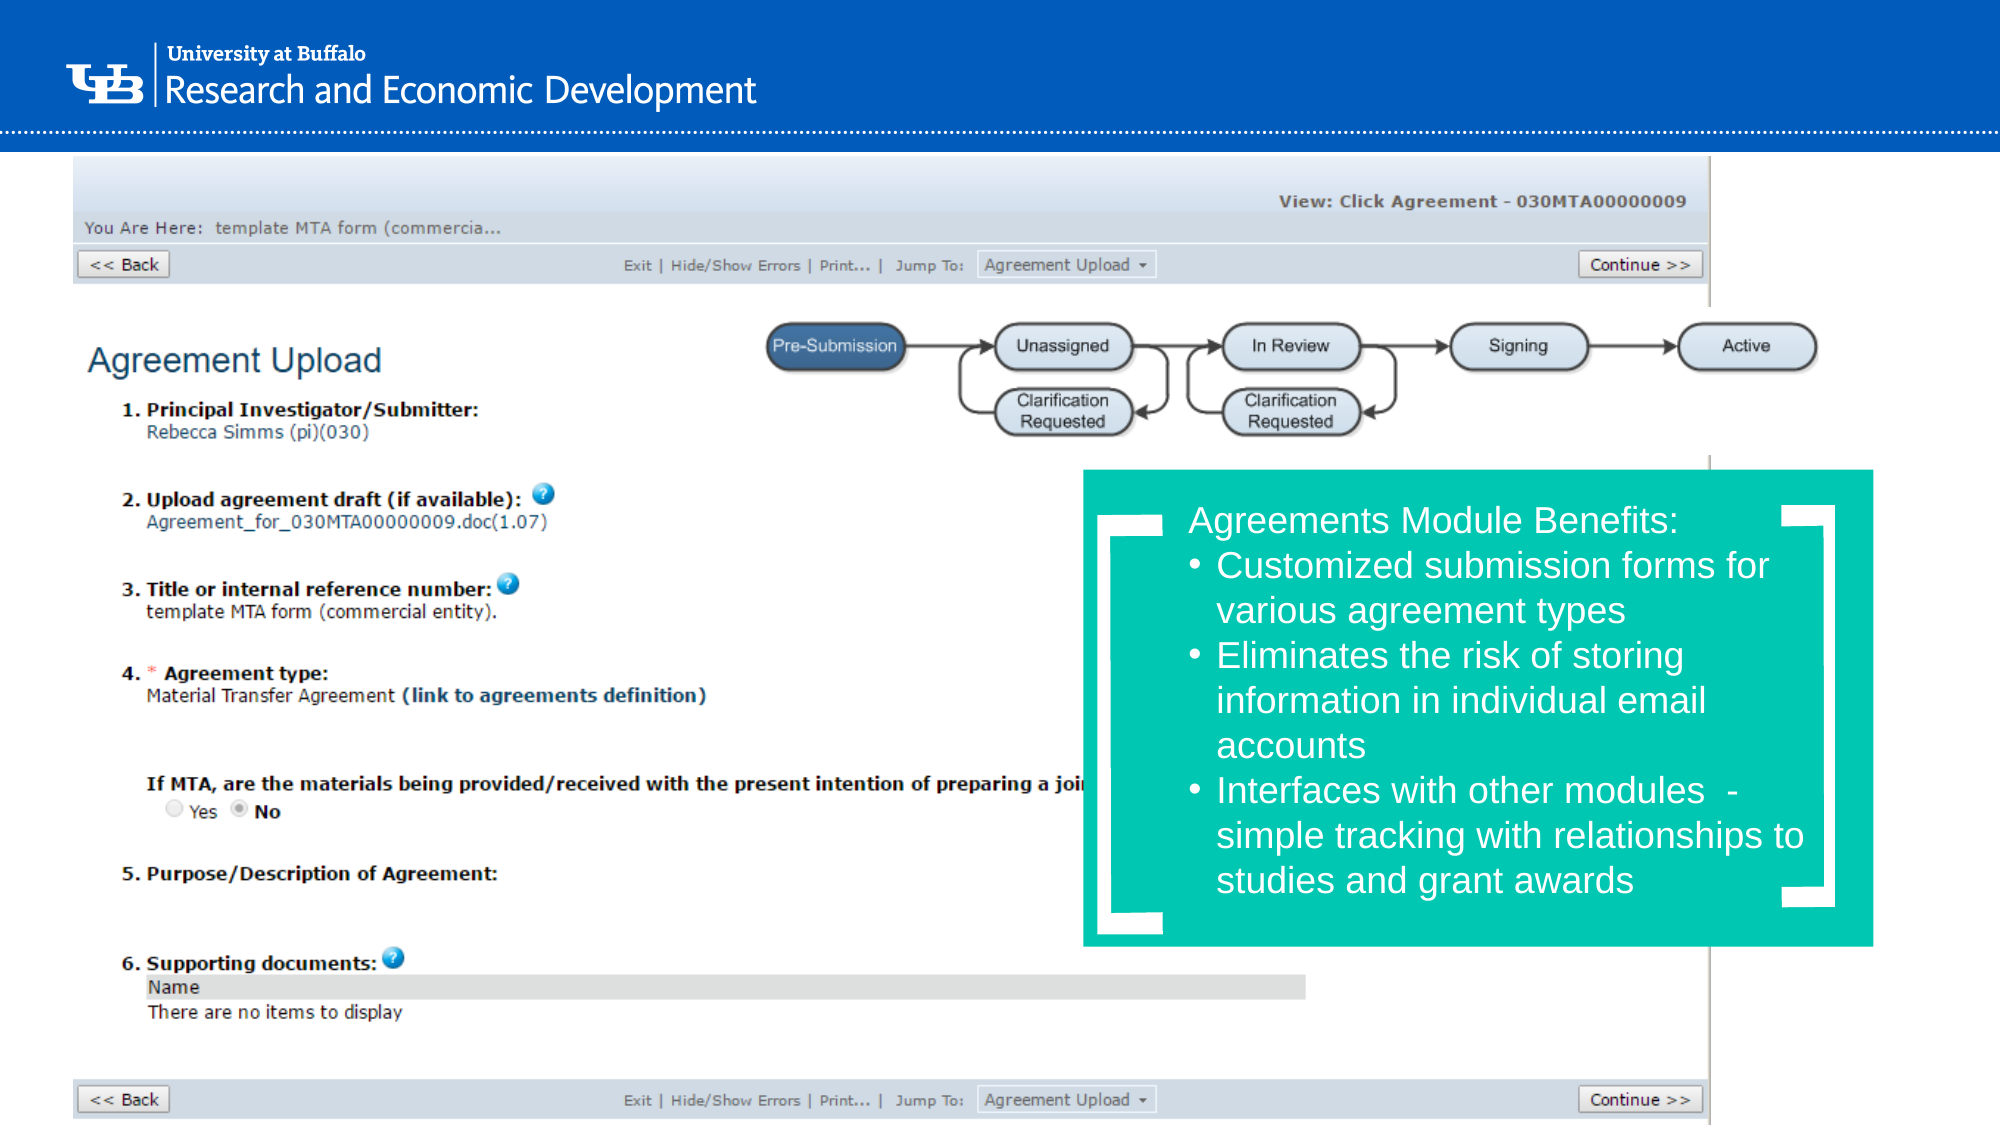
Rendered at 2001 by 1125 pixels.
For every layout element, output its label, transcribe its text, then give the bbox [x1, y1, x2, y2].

text_box [1711, 469, 1874, 948]
text_box [1826, 505, 1835, 907]
text_box Agreements Module Benefits: Customized submission forms for various agreement types Eliminates the risk of storing information in individual email accounts Interfaces with other modules - simple tracking with relationships to studies and grant awards [1711, 488, 1826, 909]
picture [0, 0, 2000, 1125]
